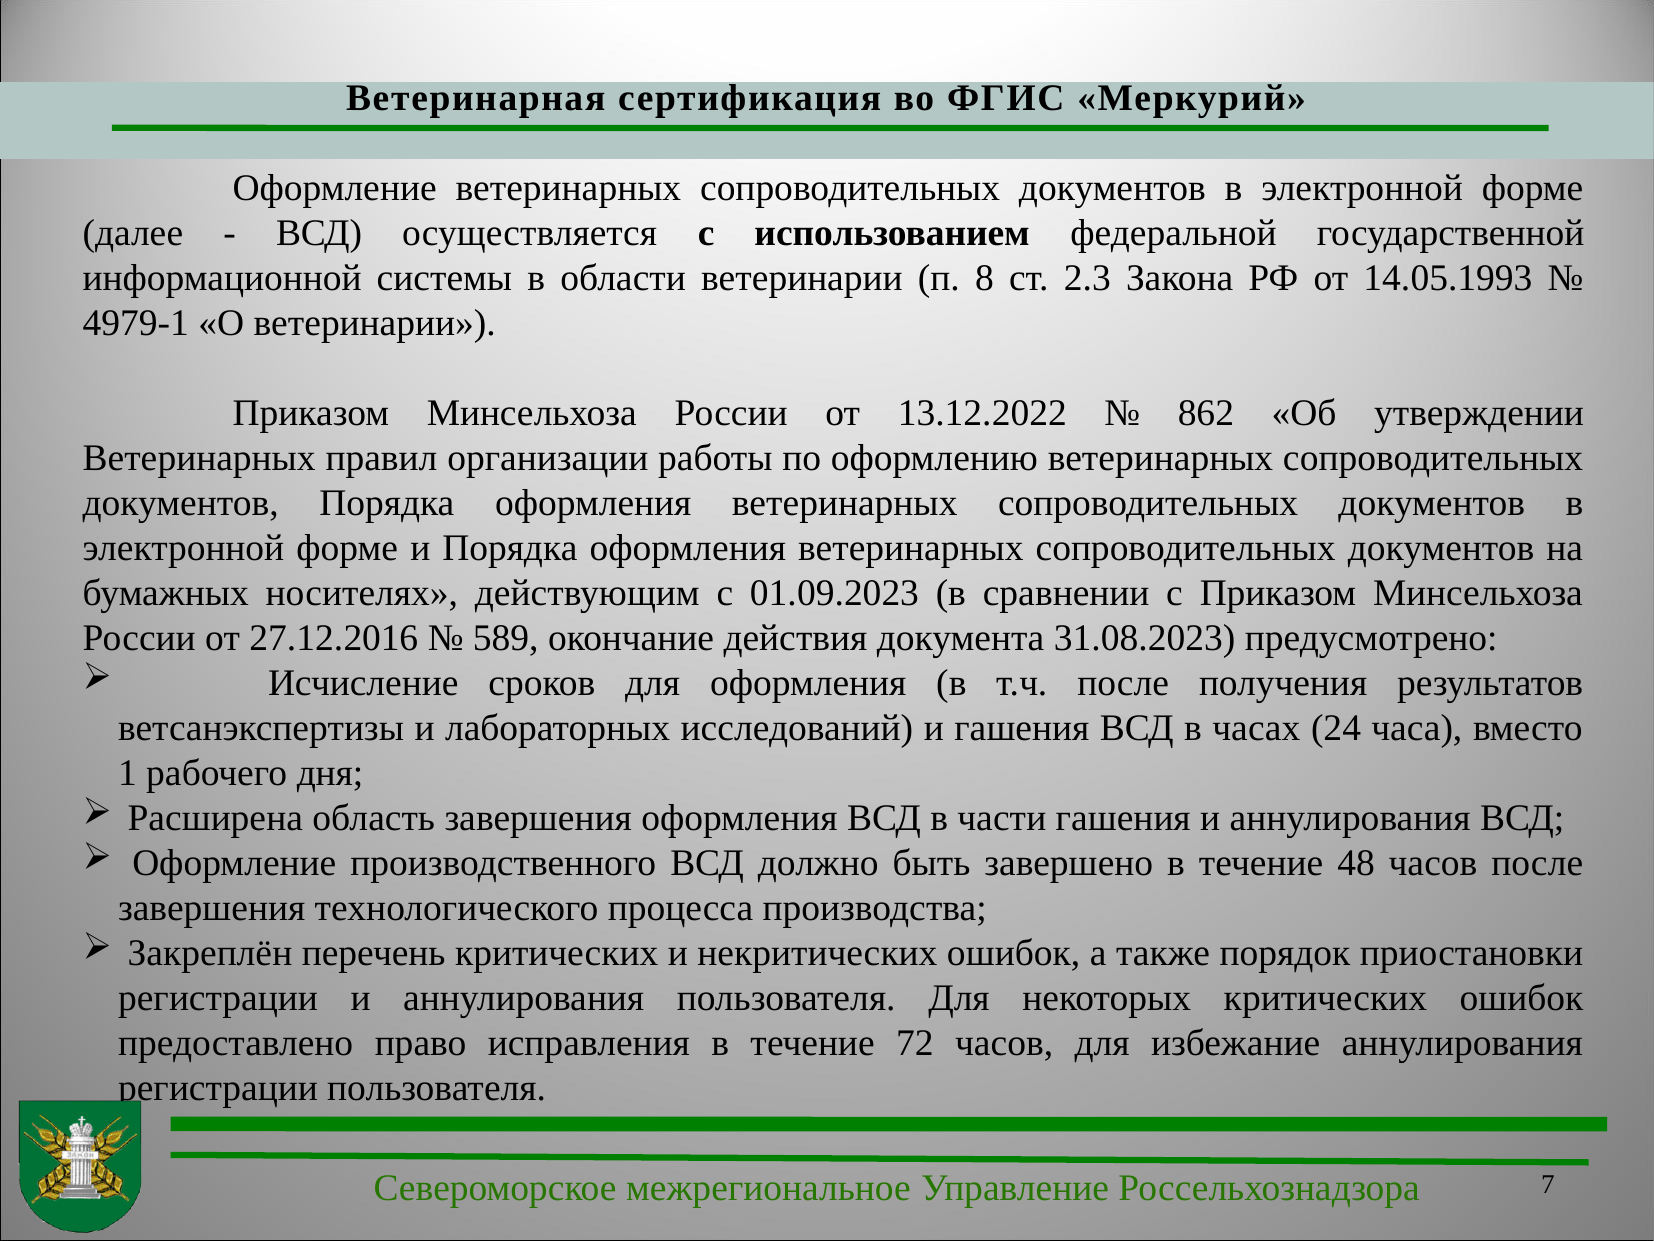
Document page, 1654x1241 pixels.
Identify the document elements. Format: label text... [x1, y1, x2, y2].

text_box Оформление ветеринарных сопроводительных документов в электронной форме (далее - ВСД) осуществляется с использованием федеральной государственной информационной системы в области ветеринарии (п. 8 ст. 2.3 Закона РФ от 14.05.1993 № 4979-1 «О ветеринарии»). Приказом Минсельхоза России от 13.12.2022 № 862 «Об утверждении Ветеринарных правил организации работы по оформлению ветеринарных сопроводительных документов, Порядка оформления ветеринарных сопроводительных документов в электронной форме и Порядка оформления ветеринарных сопроводительных документов на бумажных носителях», действующим с 01.09.2023 (в сравнении с Приказом Минсельхоза России от 27.12.2016 № 589, окончание действия документа 31.08.2023) предусмотрено: Исчисление сроков для оформления (в т.ч. после получения результатов ветсанэкспертизы и лабораторных исследований) и гашения ВСД в часах (24 часа), вместо 1 рабочего дня; Расширена область завершения оформления ВСД в части гашения и аннулирования ВСД; Оформление производственного ВСД должно быть завершено в течение 48 часов после завершения технологического процесса производства; Закреплён перечень критических и некритических ошибок, а также порядок приостановки регистрации и аннулирования пользователя. Для некоторых критических ошибок предоставлено право исправления в течение 72 часов, для избежание аннулирования регистрации пользователя. [82, 171, 1585, 1241]
text_box Ветеринарная сертификация во ФГИС «Меркурий» [111, 69, 1542, 79]
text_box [0, 81, 1654, 160]
slide_number 7 [1185, 1149, 1572, 1216]
text_box Североморское межрегиональное Управление Россельхознадзора [252, 1159, 1542, 1217]
picture [0, 0, 1654, 81]
picture [0, 160, 1654, 1241]
